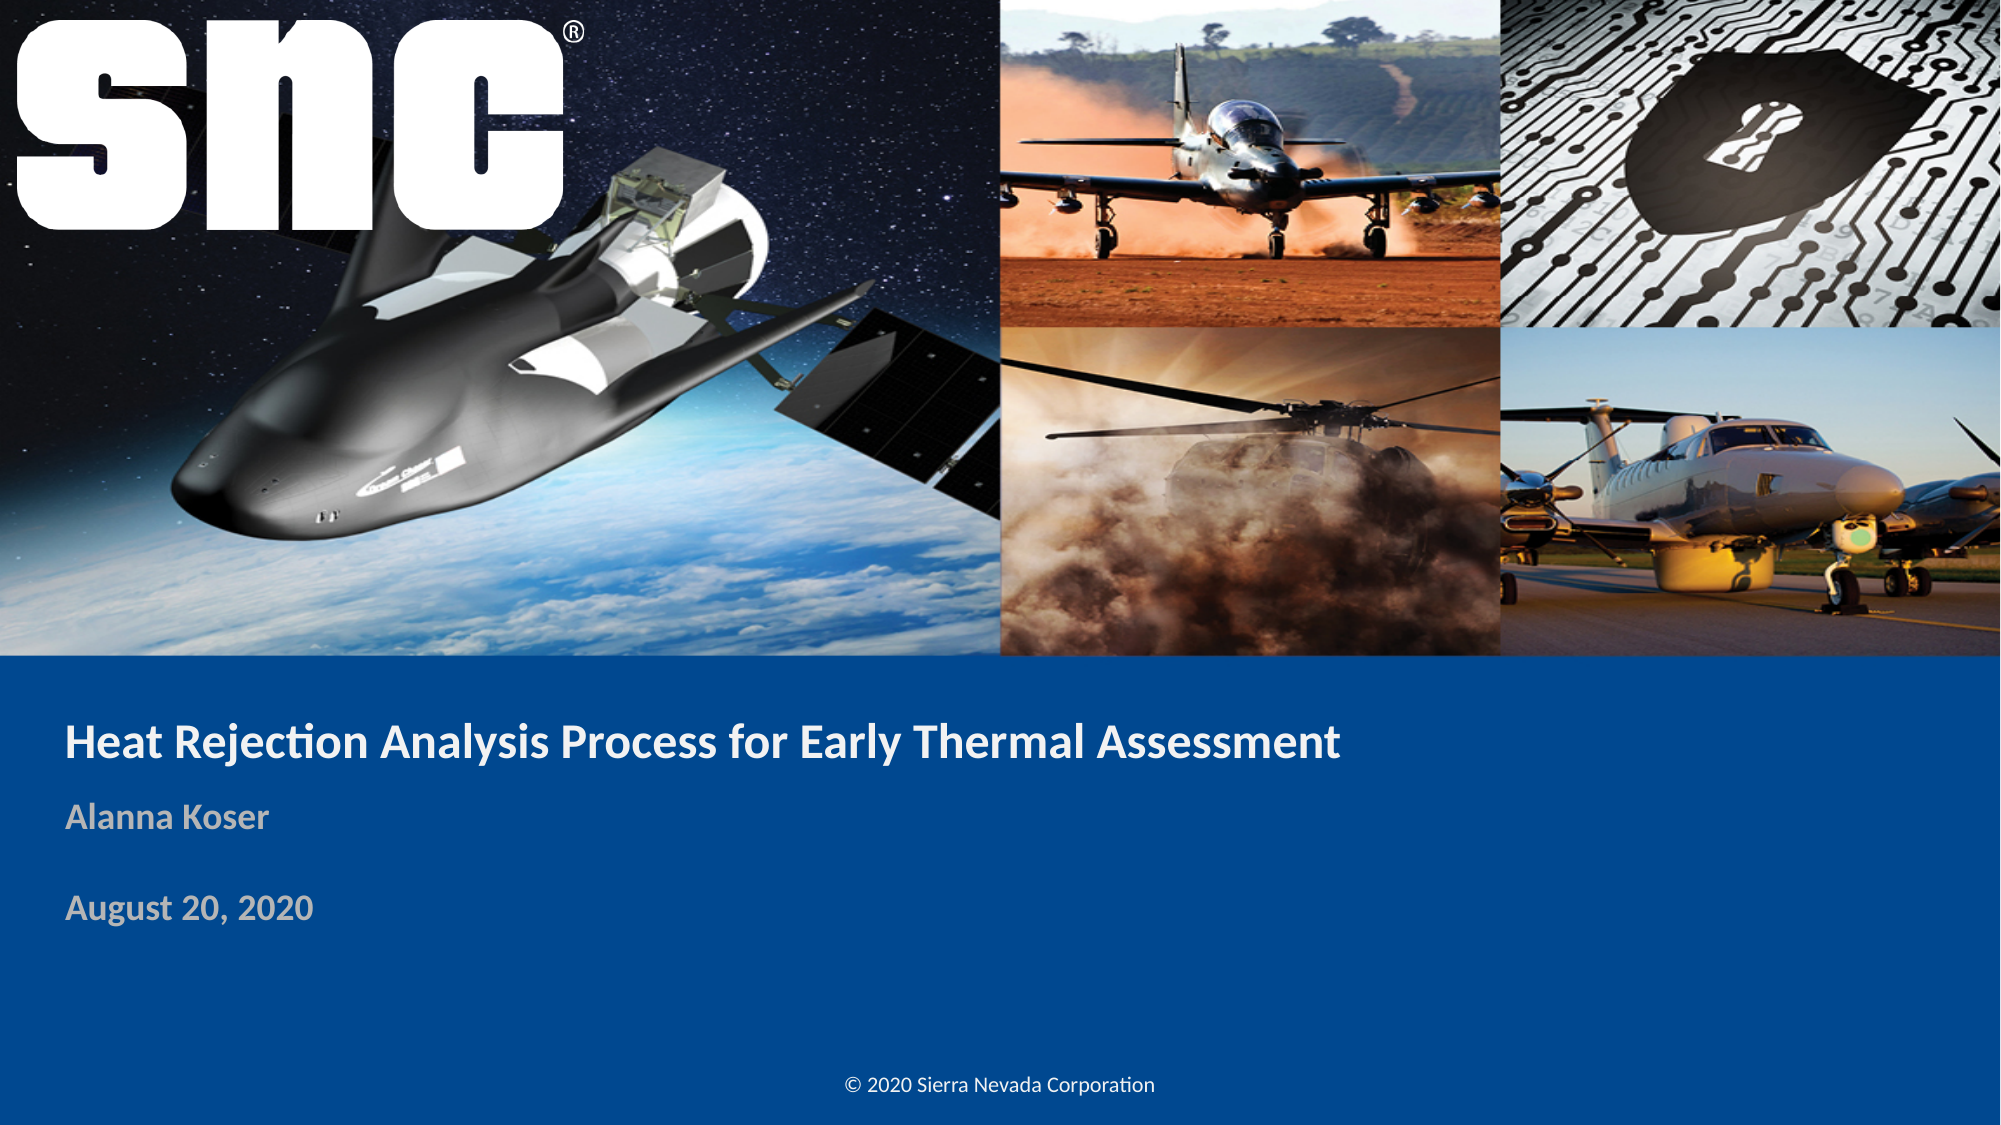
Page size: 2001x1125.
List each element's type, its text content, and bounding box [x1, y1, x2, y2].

picture [0, 0, 2001, 1125]
list Alanna Koser [50, 785, 1950, 868]
list August 20, 2020 [50, 875, 1950, 967]
title Heat Rejection Analysis Process for Early Thermal Assessment [50, 700, 1950, 785]
